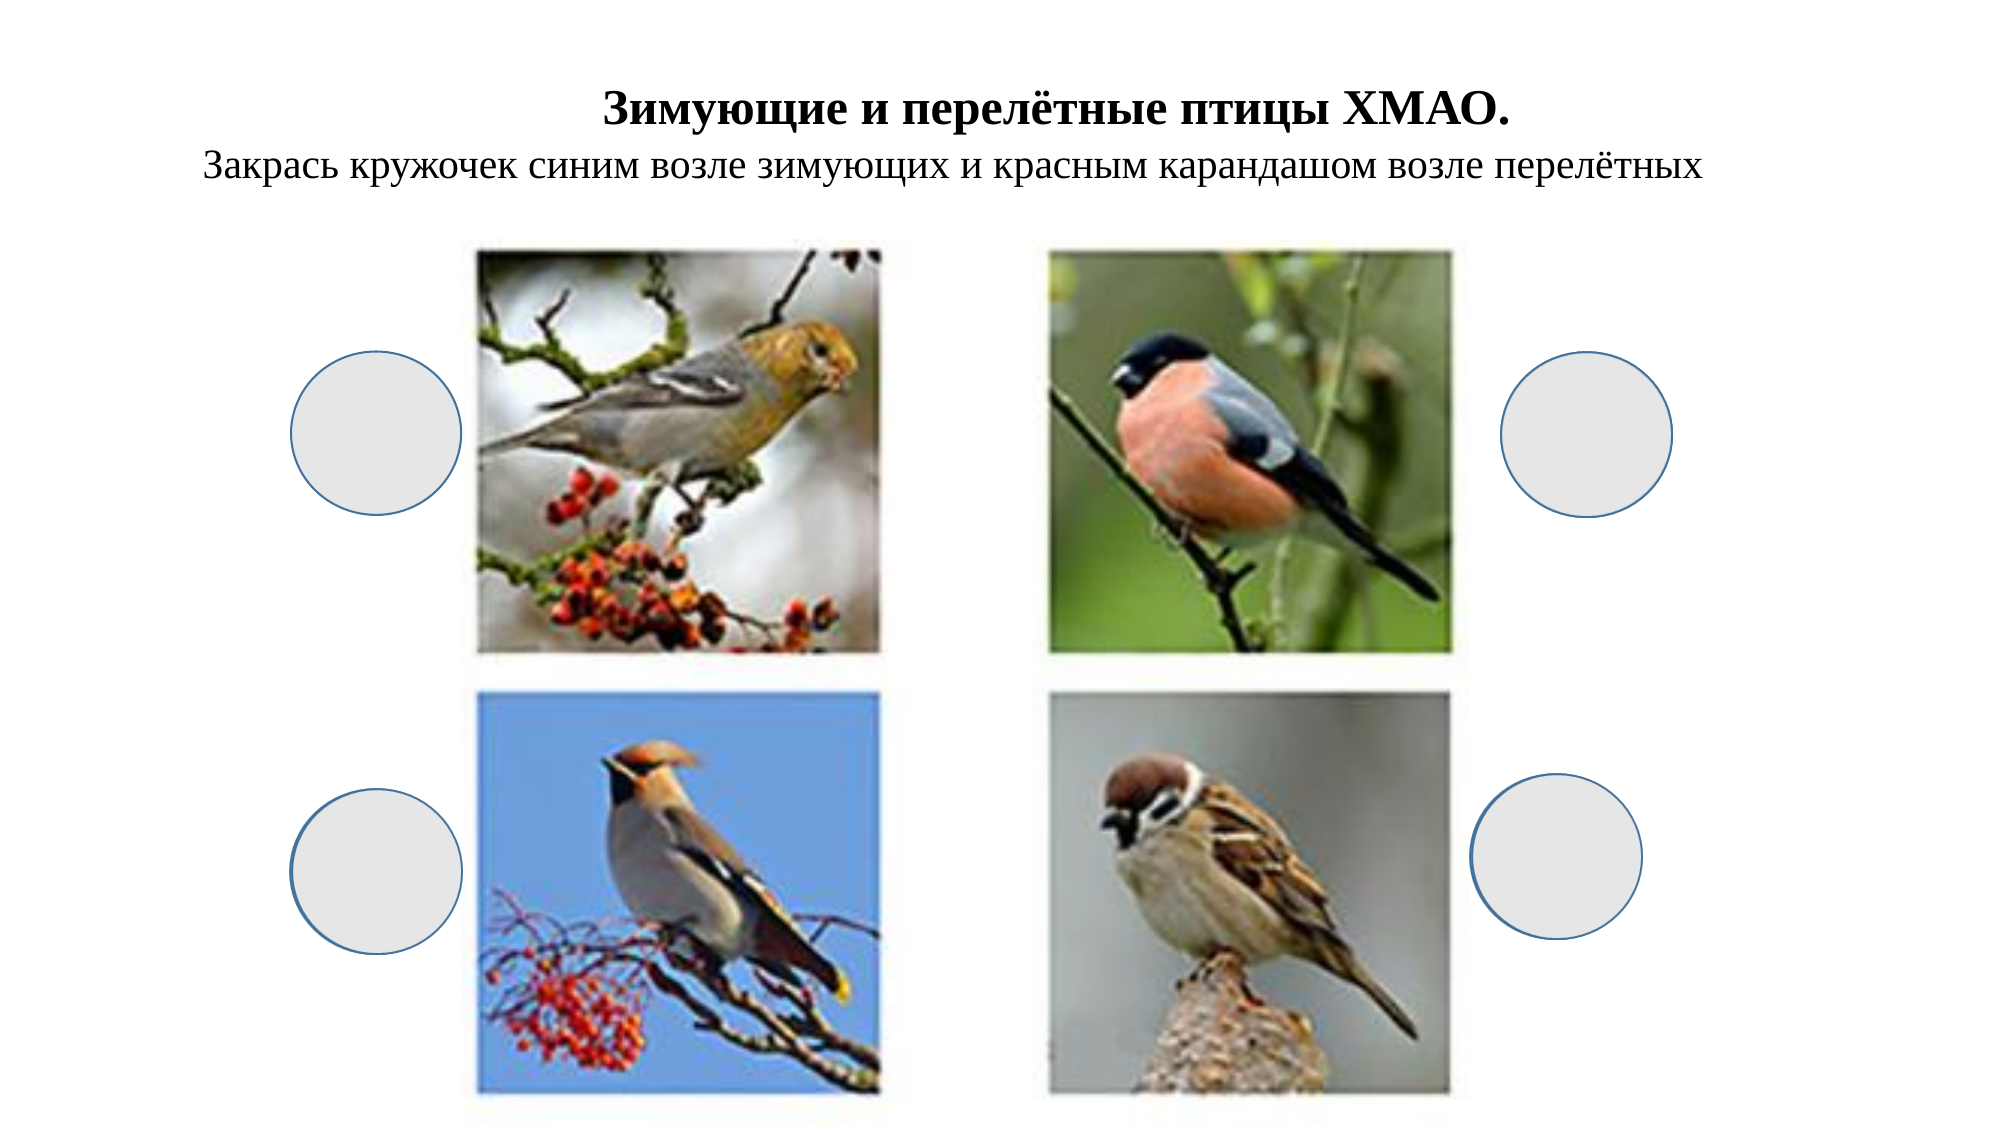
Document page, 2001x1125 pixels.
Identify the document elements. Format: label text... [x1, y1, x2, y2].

title Зимующие и перелётные птицы ХМАО. Закрась кружочек синим возле зимующих и красным карандашом возле перелётных [137, 59, 1863, 211]
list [461, 239, 1470, 1125]
picture [1500, 351, 1673, 518]
picture [289, 788, 464, 955]
picture [1469, 773, 1644, 940]
text_box [289, 350, 461, 516]
